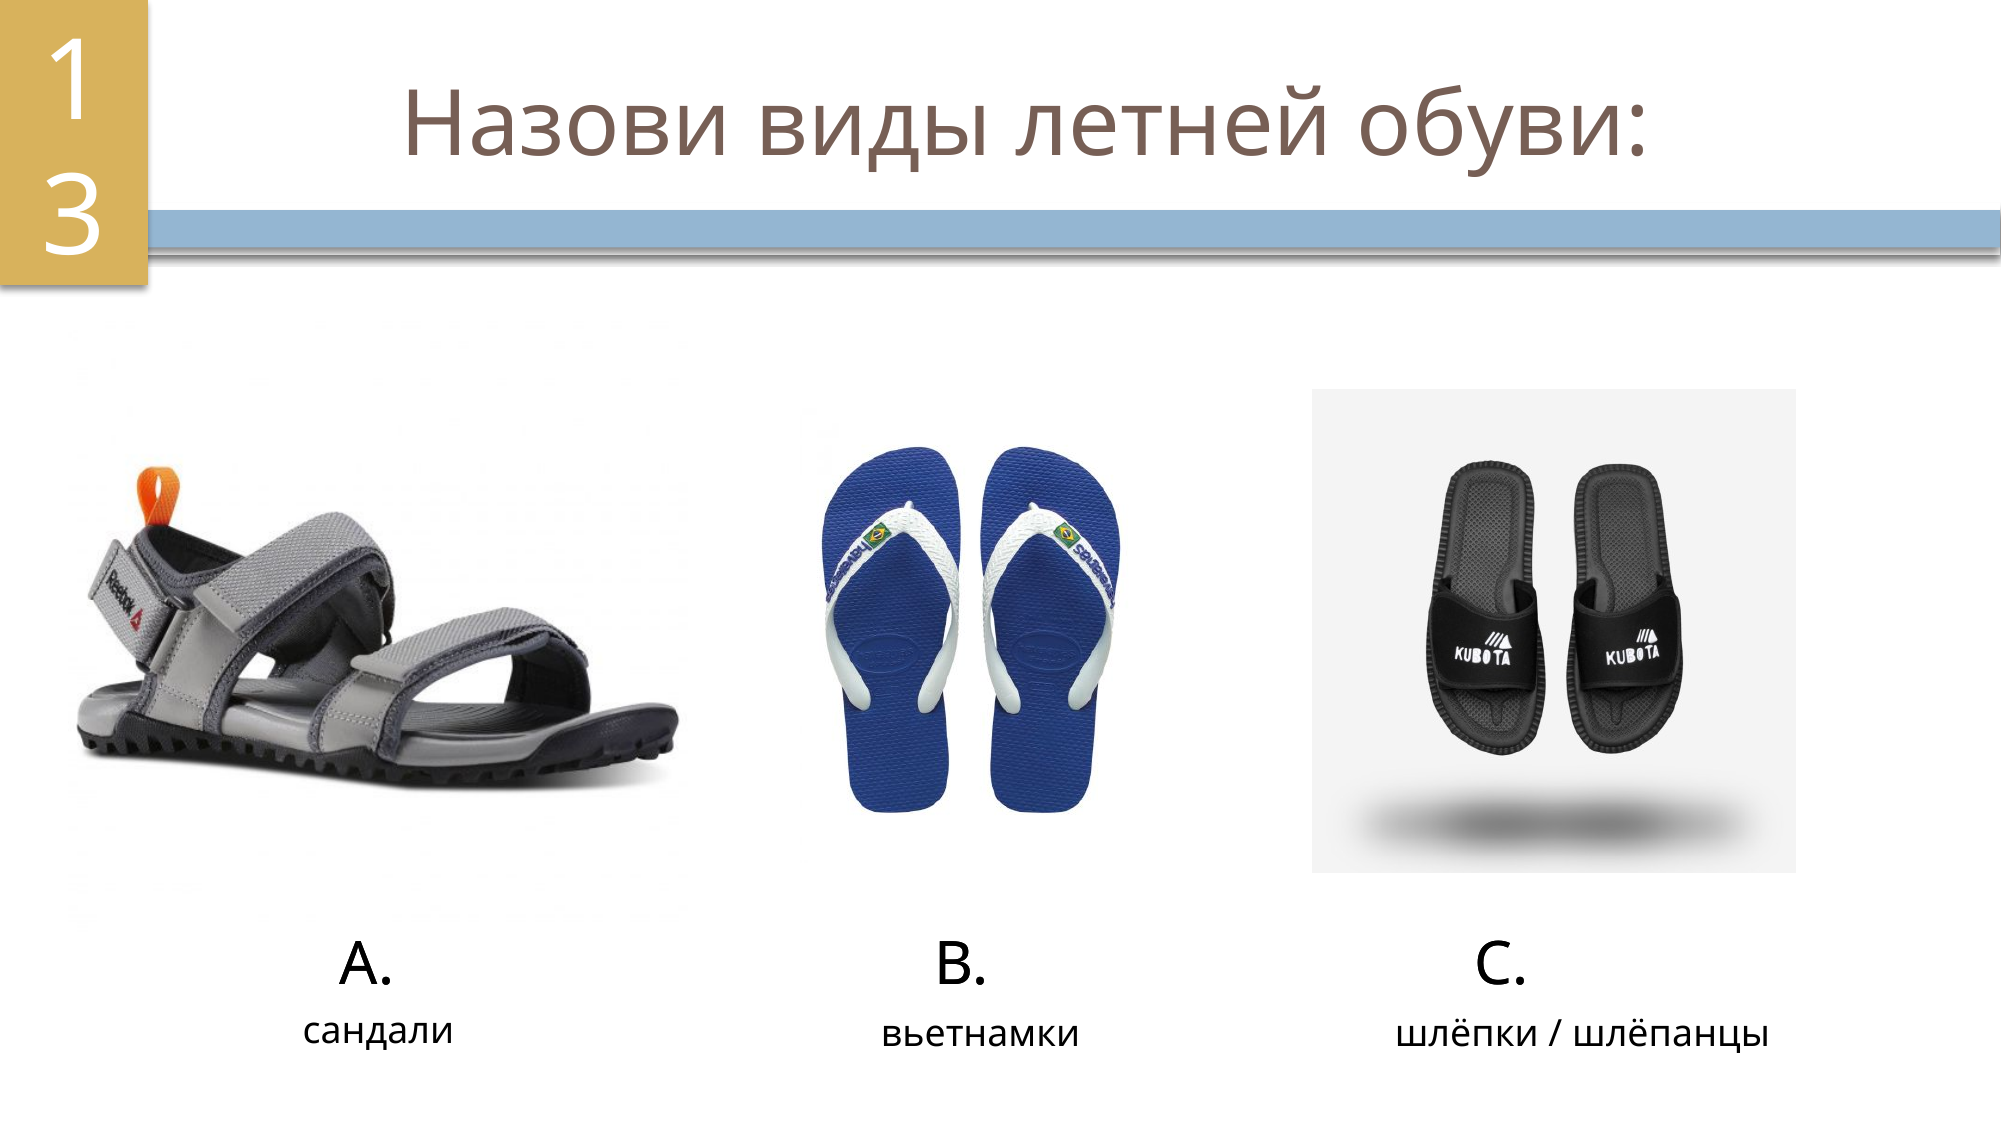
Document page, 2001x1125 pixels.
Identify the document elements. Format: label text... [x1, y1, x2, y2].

picture [728, 400, 1214, 863]
title Назови виды летней обуви: [133, 37, 1918, 200]
text_box A. B. C. [324, 916, 1675, 1005]
text_box вьетнамки [762, 1005, 1200, 1062]
picture [1311, 389, 1796, 873]
picture [68, 321, 689, 941]
text_box 13 [0, 0, 148, 285]
text_box шлёпки / шлёпанцы [1364, 1001, 1802, 1062]
text_box сандали [159, 998, 597, 1059]
